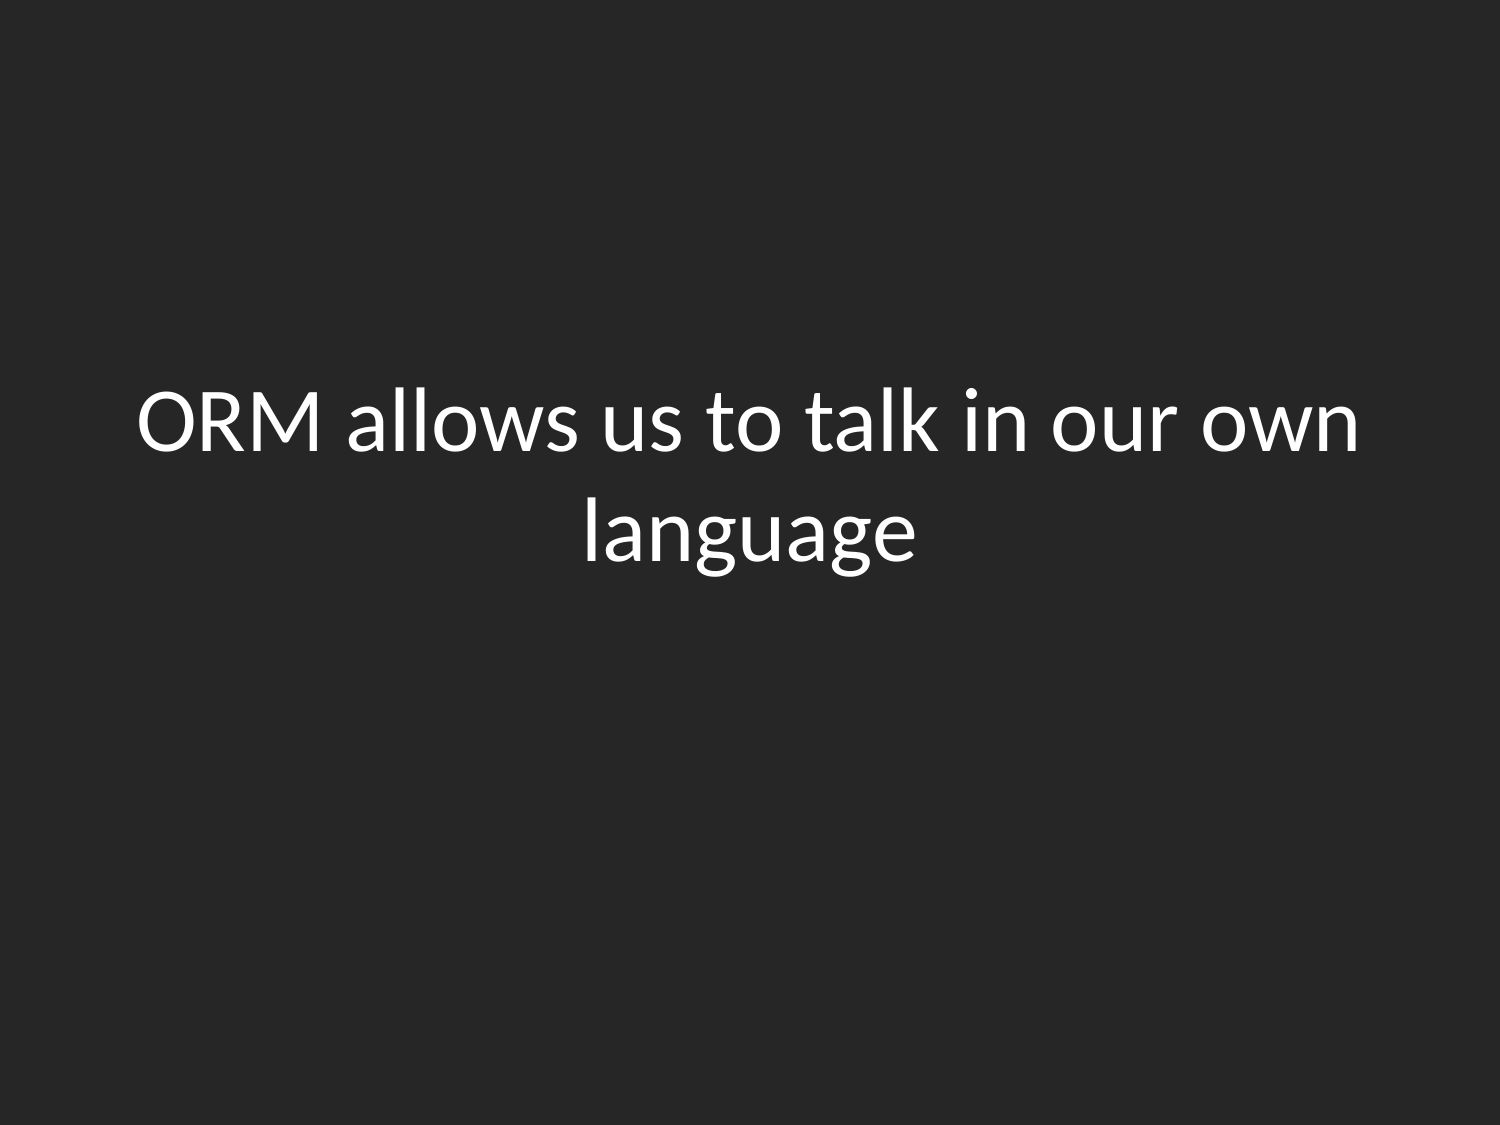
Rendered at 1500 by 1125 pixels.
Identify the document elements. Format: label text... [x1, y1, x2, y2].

title ORM allows us to talk in our own language [112, 349, 1388, 591]
